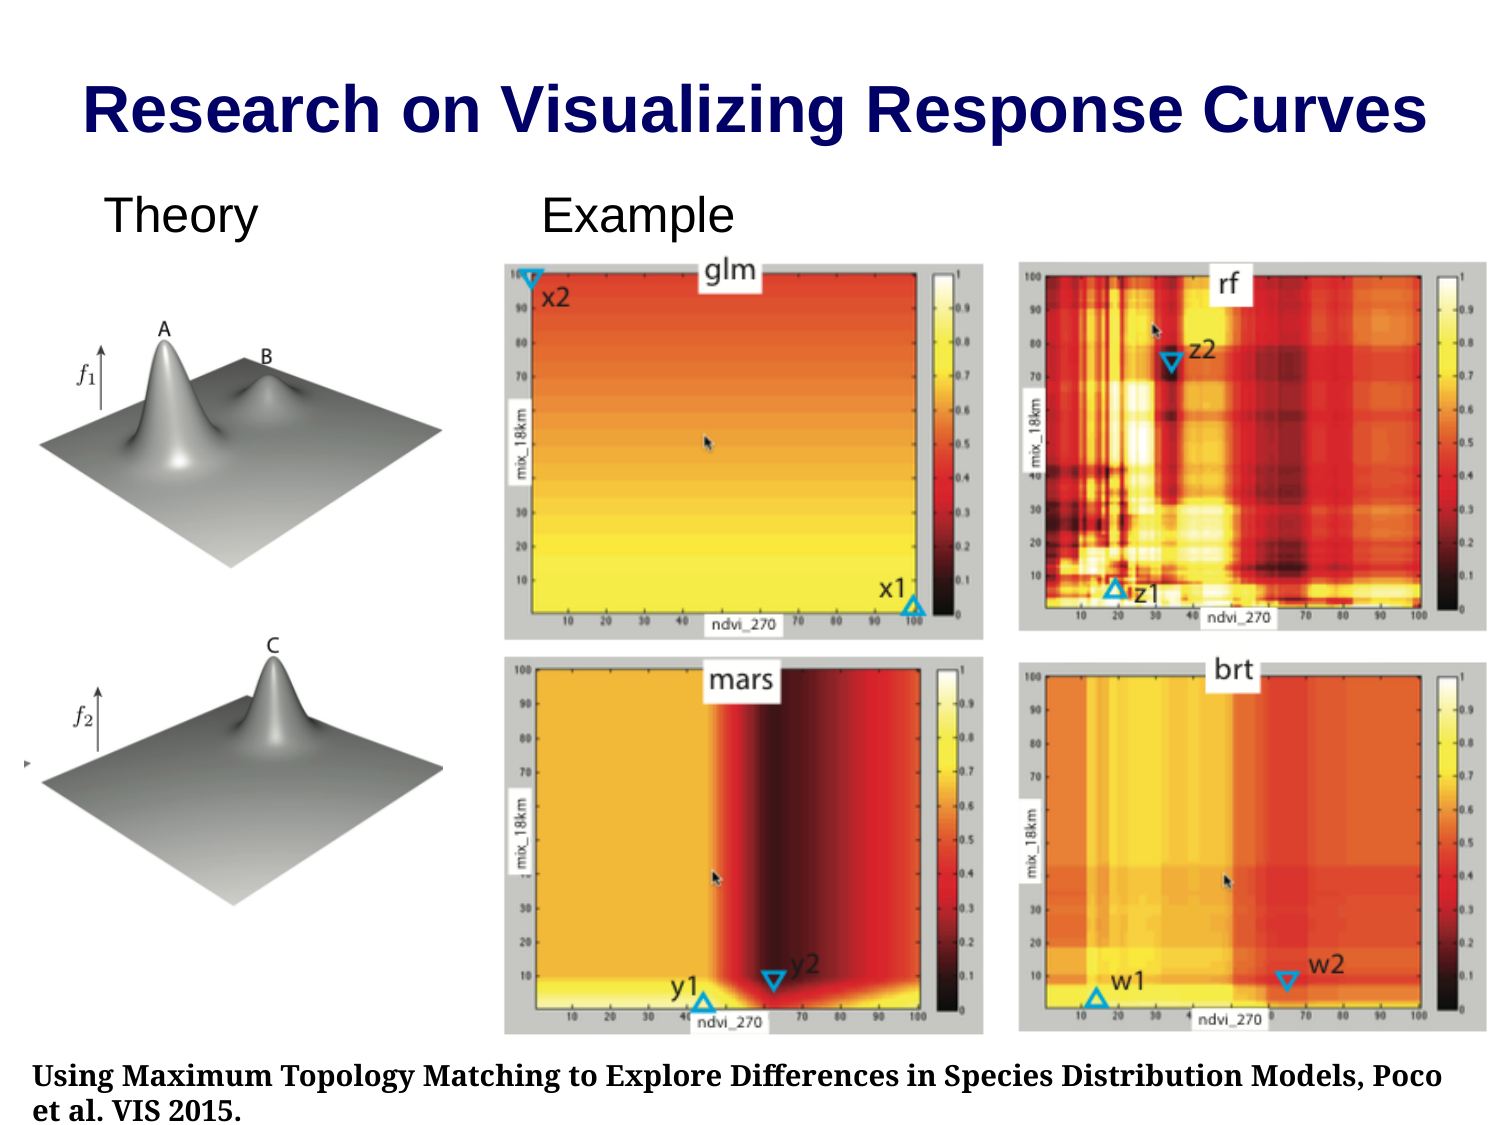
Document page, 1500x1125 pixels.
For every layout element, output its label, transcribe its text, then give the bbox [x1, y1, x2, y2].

picture [16, 279, 451, 946]
title Research on Visualizing Response Curves [62, 37, 1451, 176]
text_box Theory [88, 174, 274, 250]
text_box Example [526, 174, 751, 248]
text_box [484, 249, 1498, 1051]
text_box Using Maximum Topology Matching to Explore Differences in Species Distribution Models, Poco et al. VIS 2015. [17, 1049, 1463, 1125]
